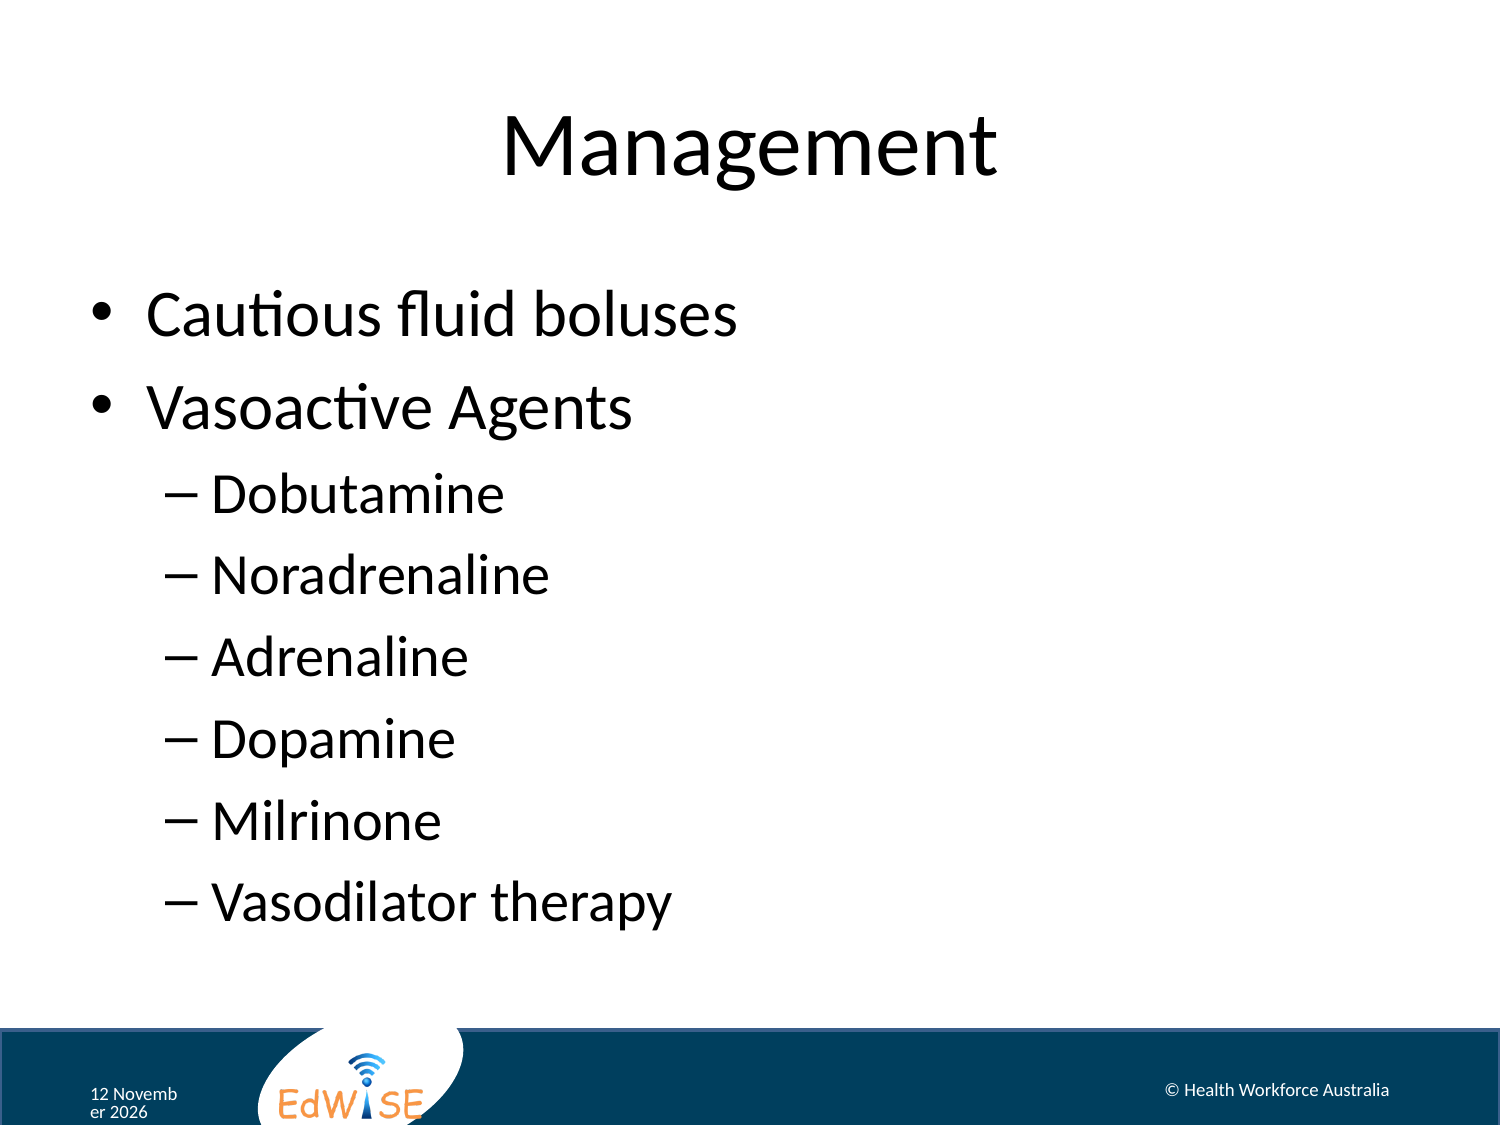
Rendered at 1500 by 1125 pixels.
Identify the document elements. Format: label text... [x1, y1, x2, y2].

list Cautious fluid boluses Vasoactive Agents Dobutamine Noradrenaline Adrenaline Dopamine Milrinone Vasodilator therapy [75, 262, 1425, 1005]
title Management [75, 45, 1425, 233]
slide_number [75, 1070, 195, 1115]
picture [279, 1053, 423, 1119]
footer © Health Workforce Australia [1116, 1058, 1438, 1119]
